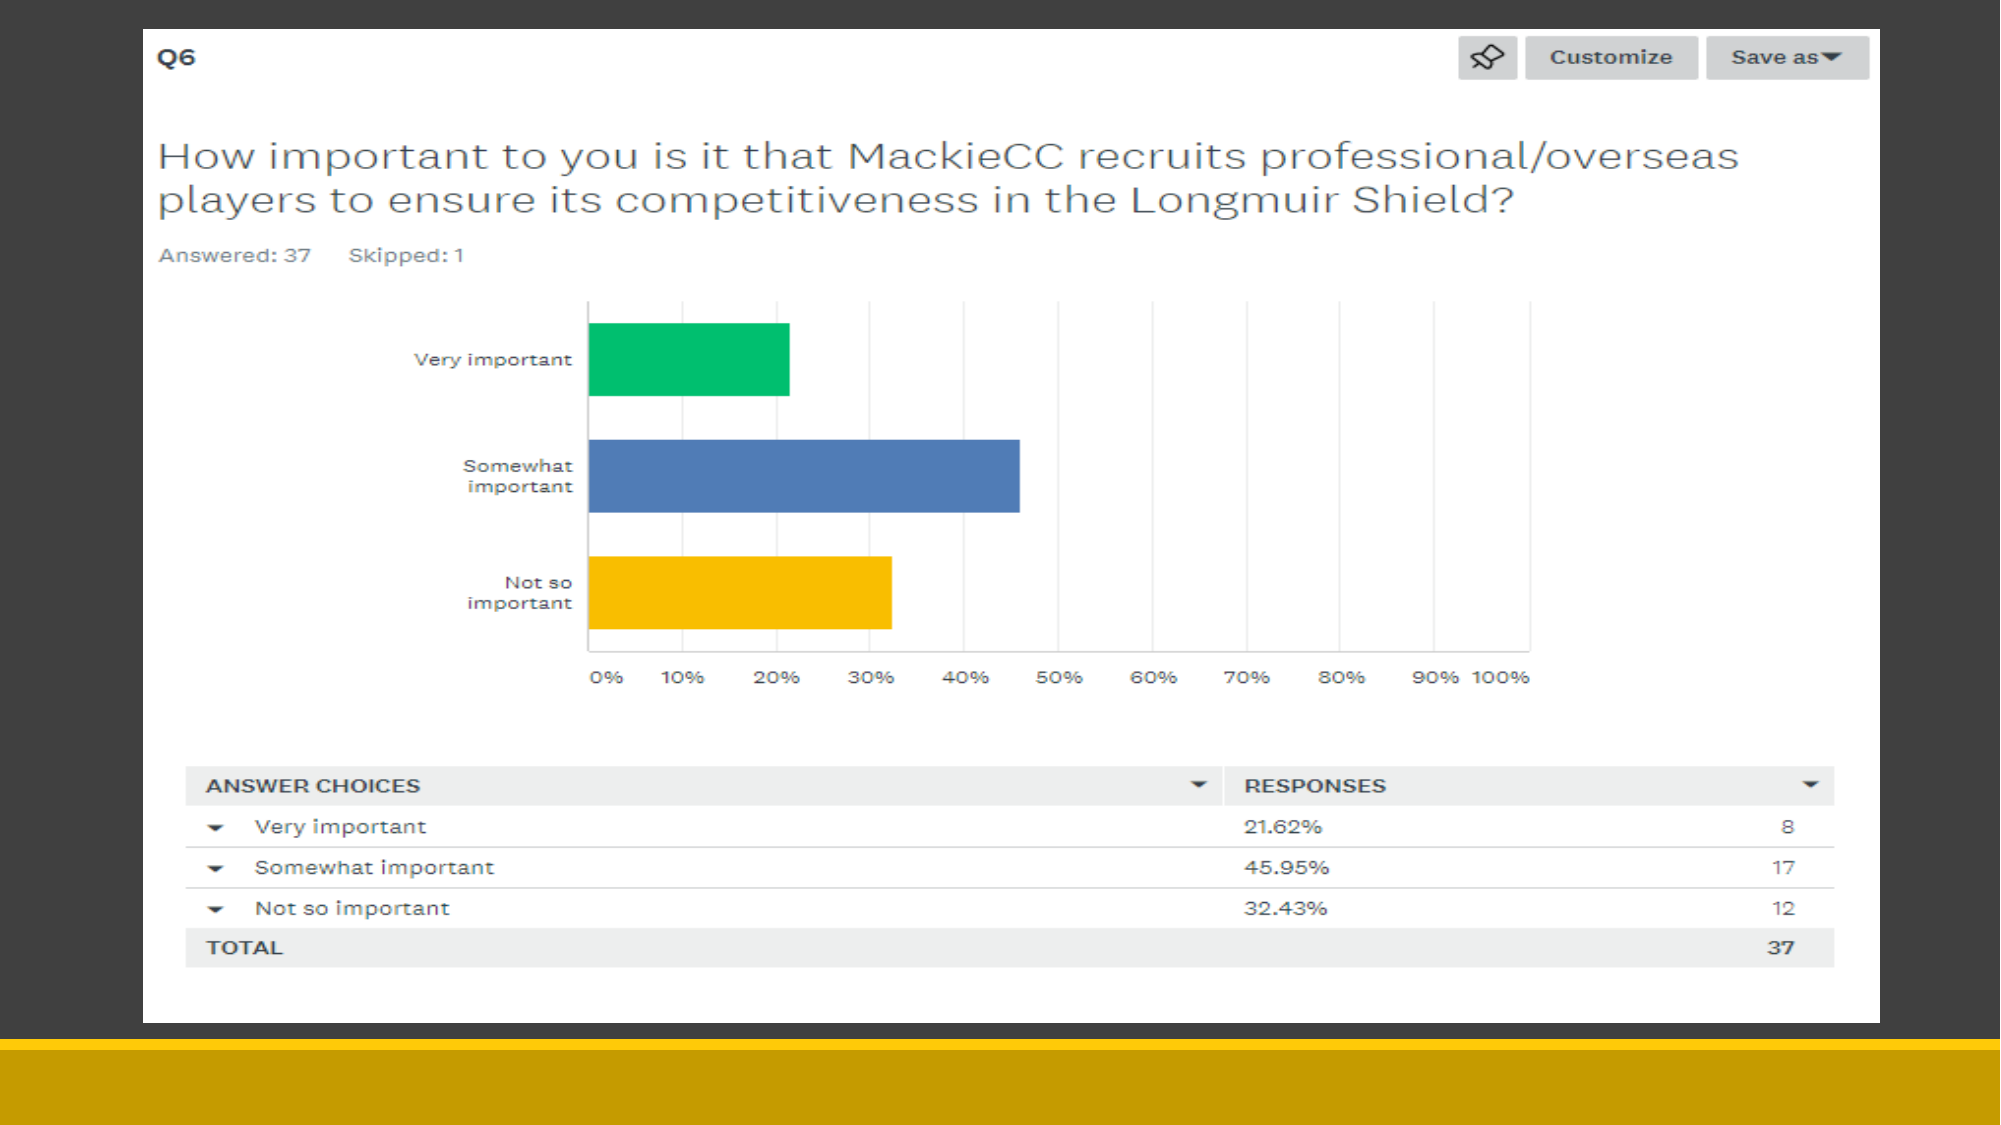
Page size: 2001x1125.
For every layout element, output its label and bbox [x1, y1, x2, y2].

picture [143, 29, 1881, 1024]
